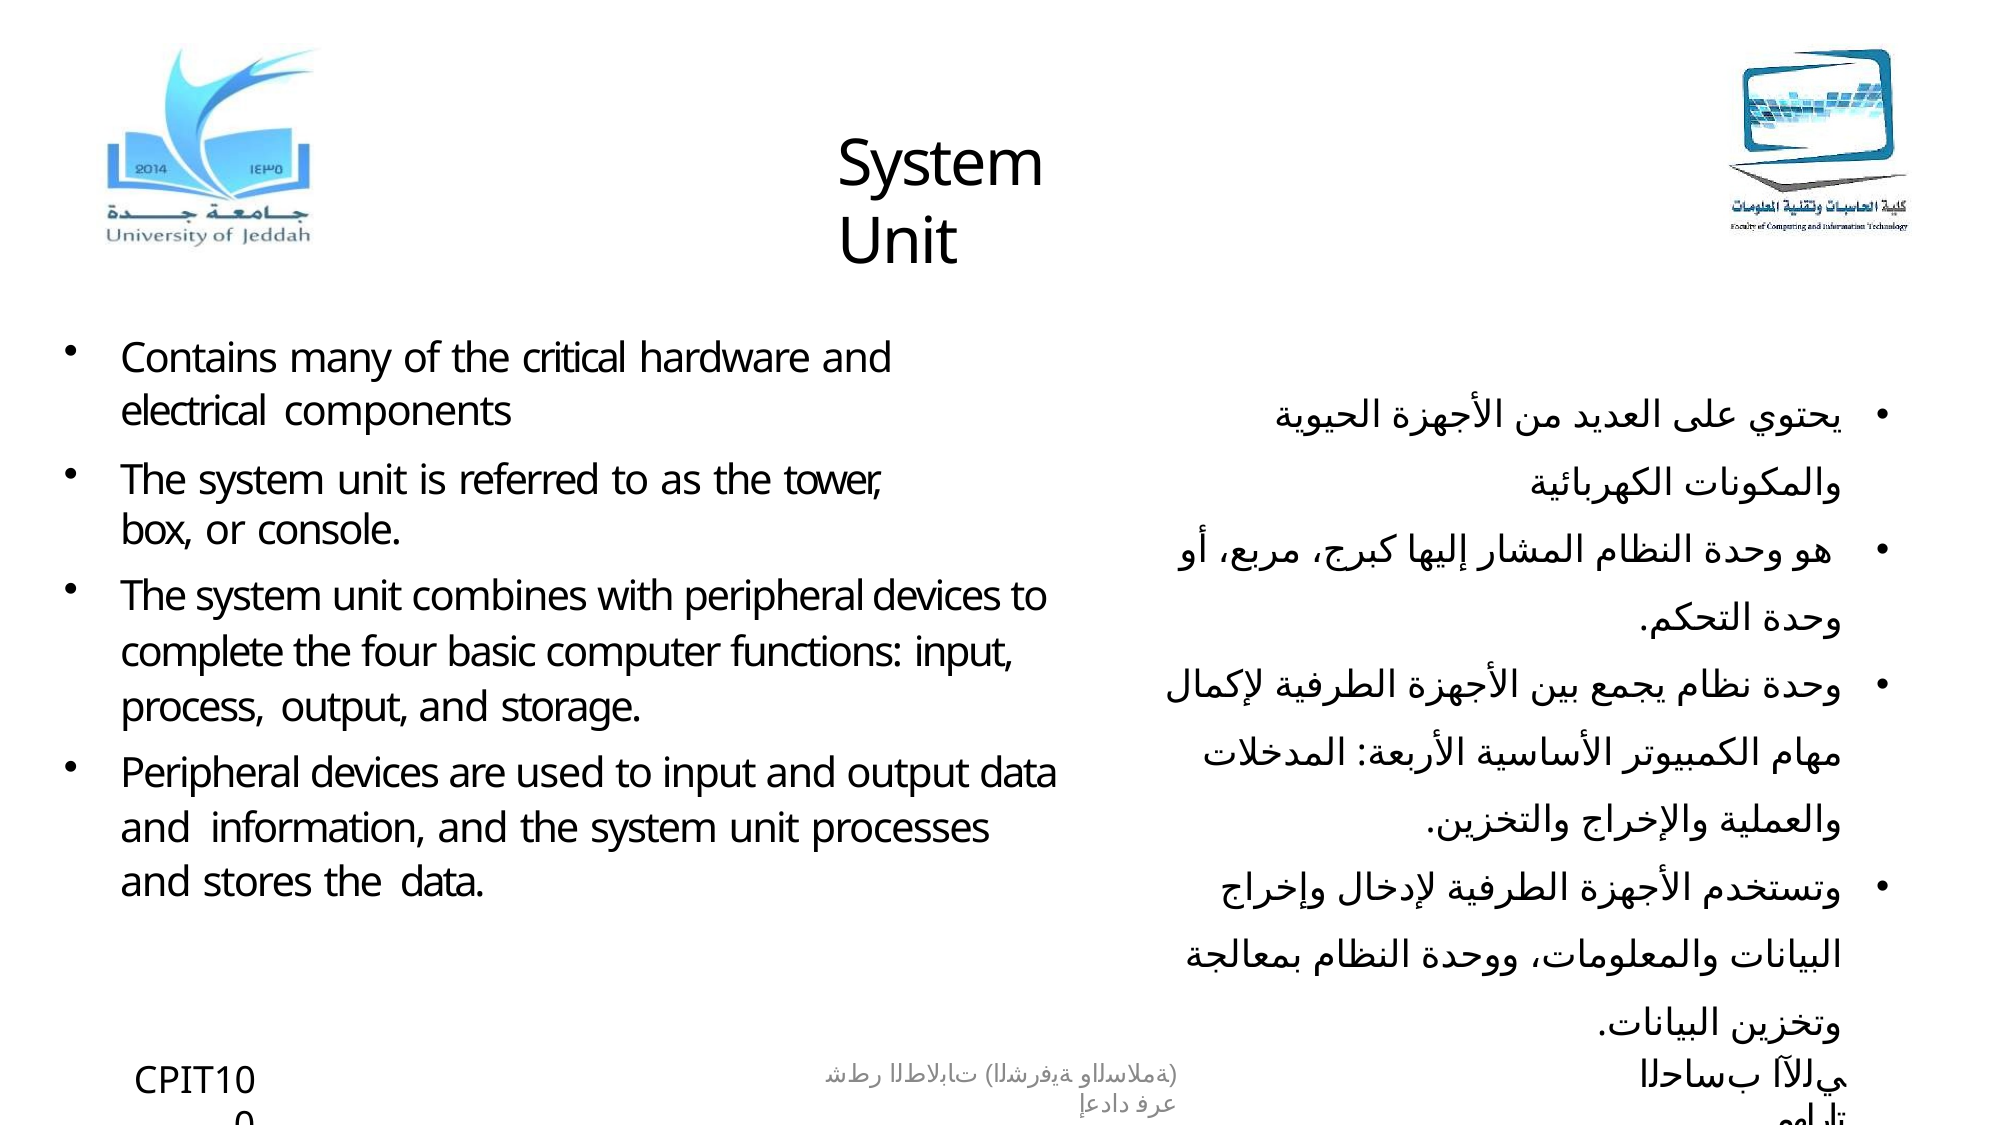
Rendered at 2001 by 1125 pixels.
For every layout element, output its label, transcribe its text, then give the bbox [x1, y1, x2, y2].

text_box يحتوي على العديد من الأجهزة الحيوية والمكونات الكهربائية هو وحدة النظام المشار إليها كبرج، مربع، أو وحدة التحكم. وحدة نظام يجمع بين الأجهزة الطرفية لإكمال مهام الكمبيوتر الأساسية الأربعة: المدخلات والعملية والإخراج والتخزين. وتستخدم الأجهزة الطرفية لإدخال وإخراج البيانات والمعلومات، ووحدة النظام بمعالجة وتخزين البيانات. [1104, 360, 1905, 1051]
text_box ﻲﻟﻵا بﺳﺎﺣﻟا تارﺎﮭﻣ [1583, 1051, 1849, 1125]
picture [96, 43, 322, 253]
picture [1723, 43, 1912, 237]
title System Unit [837, 118, 1161, 310]
footer CPIT100 [129, 1055, 258, 1125]
slide_number (ﺔﻣﻼﺳﻟاو ﺔﯾﻓرﺷﻟا) تﺎﺑﻟﺎطﻟا رطﺷ عرﻓ دادﻋإ [818, 1057, 1180, 1125]
text_box Contains many of the critical hardware and electrical components The system unit is referred to as the tower, box, or console. The system unit combines with peripheral devices to complete the four basic computer functions: input, process, output, and storage. Peripheral devices are used to input and output data and information, and the system unit processes and stores the data. [61, 324, 1100, 906]
